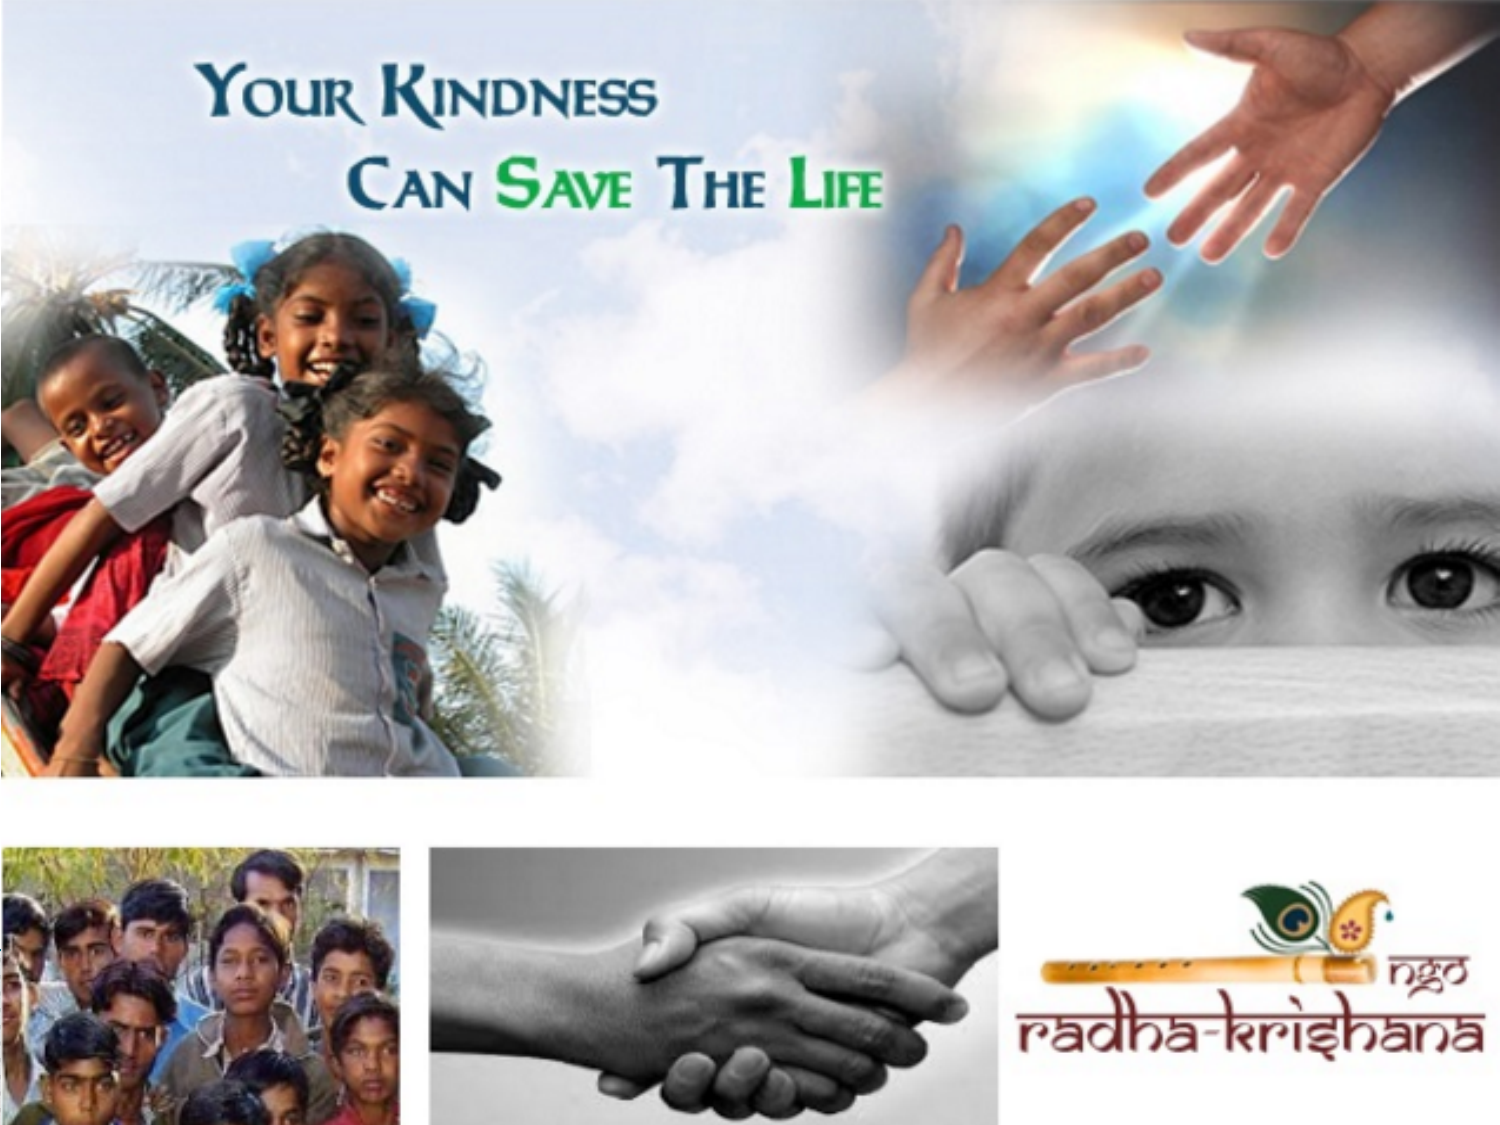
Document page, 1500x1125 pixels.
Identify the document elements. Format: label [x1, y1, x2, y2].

list [0, 0, 1500, 1125]
